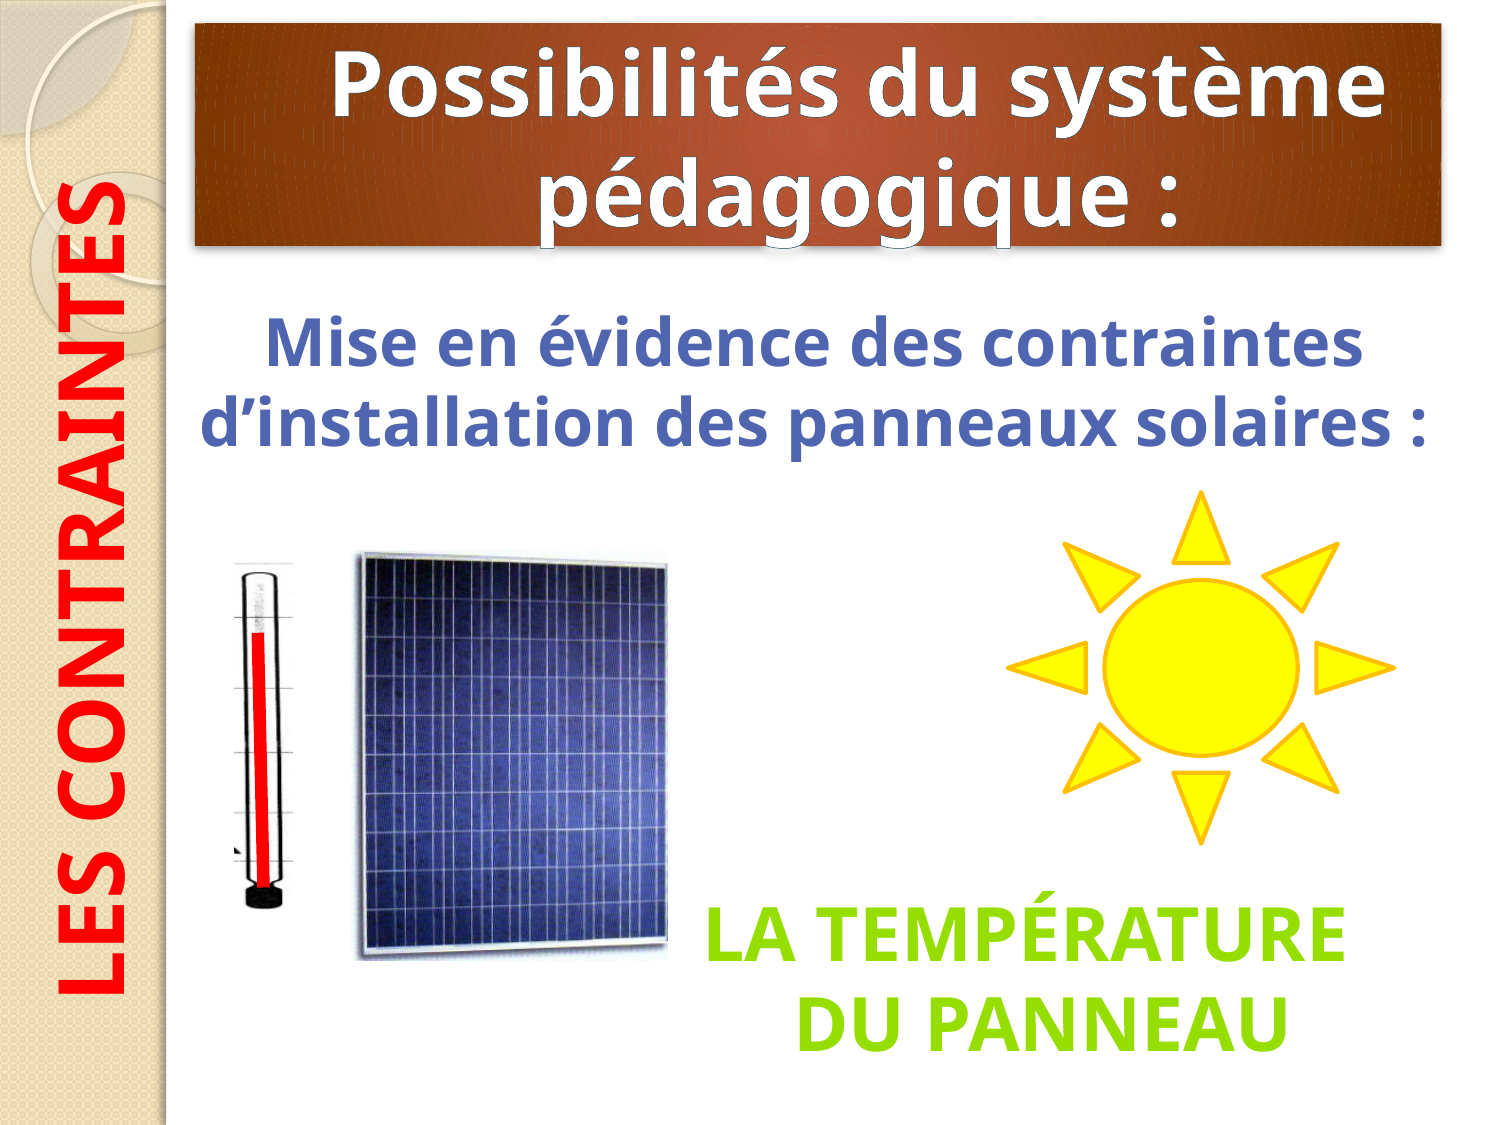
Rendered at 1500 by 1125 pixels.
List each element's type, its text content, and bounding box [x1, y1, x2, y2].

text_box Mise en évidence des contraintes d’installation des panneaux solaires : [164, 292, 1465, 548]
text_box [1062, 722, 1142, 795]
picture [234, 764, 294, 912]
text_box [1062, 541, 1142, 614]
text_box [1005, 640, 1088, 696]
text_box [1260, 722, 1340, 795]
picture [351, 550, 669, 962]
text_box [1314, 640, 1397, 696]
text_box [133, 756, 389, 764]
picture [234, 562, 294, 756]
text_box la température Du panneau [667, 878, 1418, 1074]
text_box [1102, 577, 1300, 758]
text_box [1171, 770, 1231, 846]
text_box [1260, 541, 1340, 614]
text_box Possibilités du système pédagogique : [194, 23, 1442, 246]
text_box [1171, 490, 1231, 566]
text_box leS CONTRAINTES [24, 87, 150, 1118]
